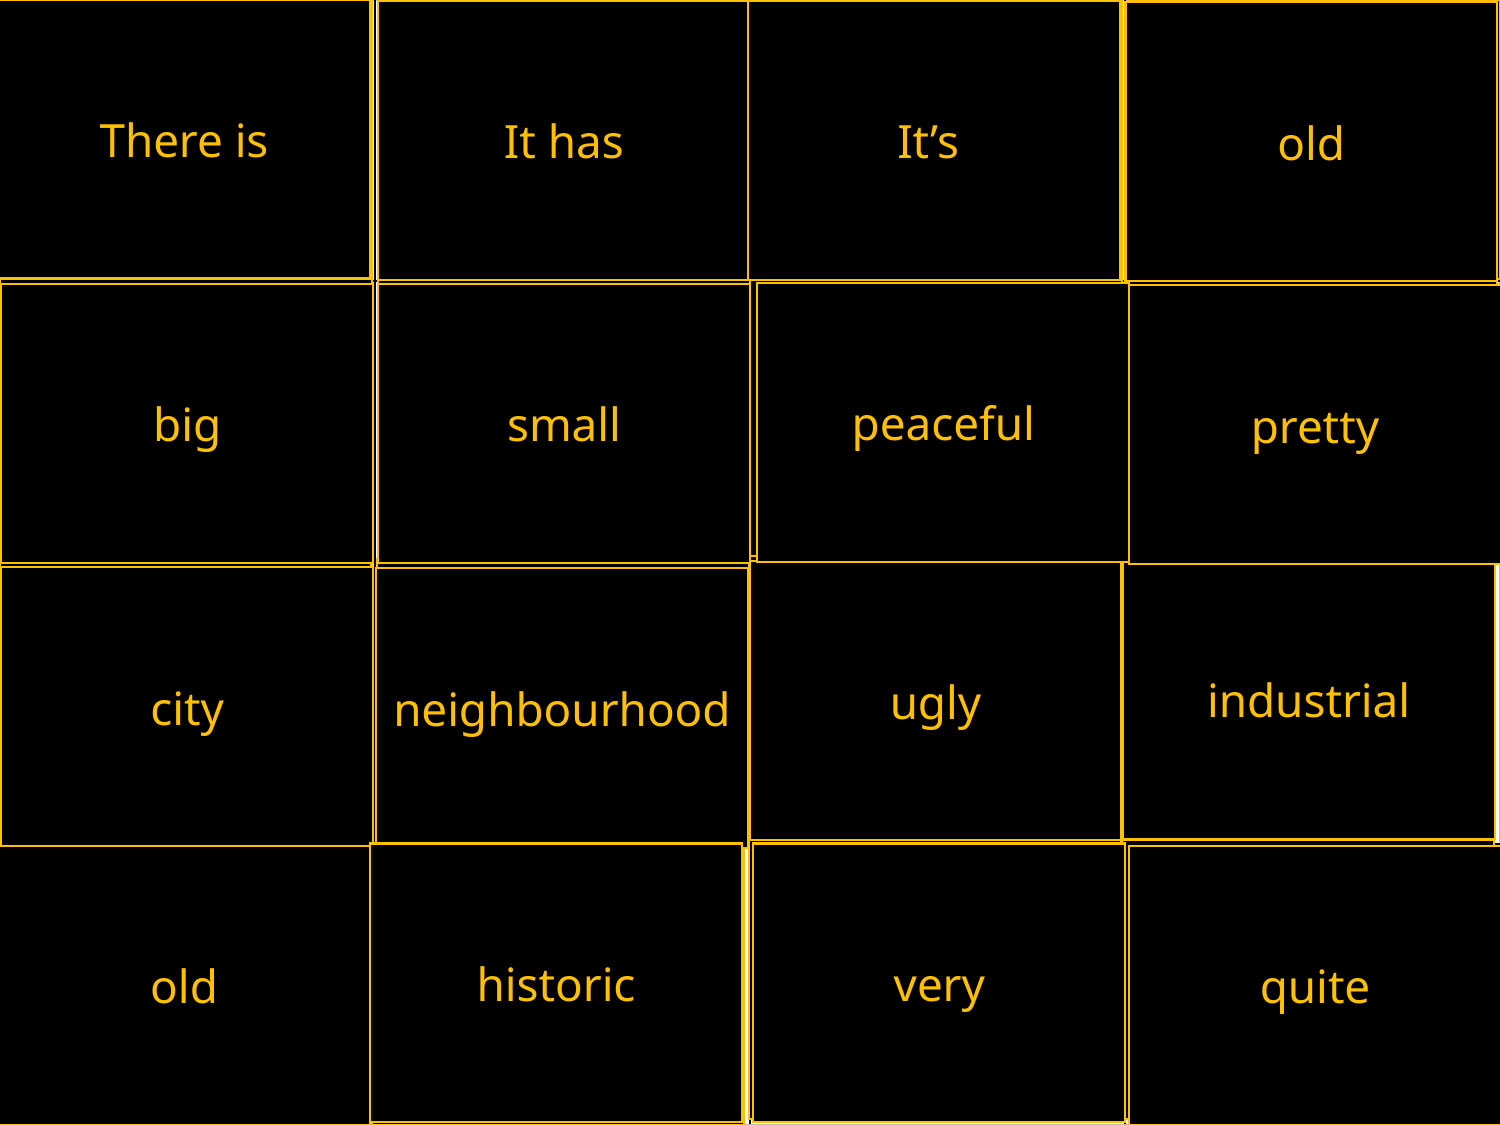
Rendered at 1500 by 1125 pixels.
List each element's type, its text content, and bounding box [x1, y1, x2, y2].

text_box big [0, 283, 374, 564]
text_box peaceful [756, 282, 1130, 563]
text_box  [1127, 0, 1500, 280]
text_box quite [1128, 845, 1500, 1125]
text_box  [748, 841, 1121, 1120]
text_box W [376, 558, 748, 567]
text_box industrial [1122, 563, 1496, 840]
text_box old [0, 847, 371, 1125]
text_box neighbourhood [375, 567, 749, 849]
table_cell [745, 849, 749, 1124]
text_box  [371, 849, 745, 1125]
text_box historic [369, 842, 743, 1123]
text_box very [752, 842, 1126, 1123]
text_box city [0, 566, 374, 847]
text_box  [749, 279, 1123, 555]
text_box W [0, 278, 373, 283]
text_box There is [0, 0, 371, 279]
text_box pretty [1128, 284, 1500, 565]
table_cell [1495, 565, 1499, 843]
text_box small [377, 283, 751, 564]
text_box ugly [748, 560, 1123, 841]
text_box old [1124, 1, 1498, 282]
text_box It has [377, 0, 747, 281]
text_box It’s [747, 0, 1121, 281]
text_box  [1121, 840, 1495, 1120]
